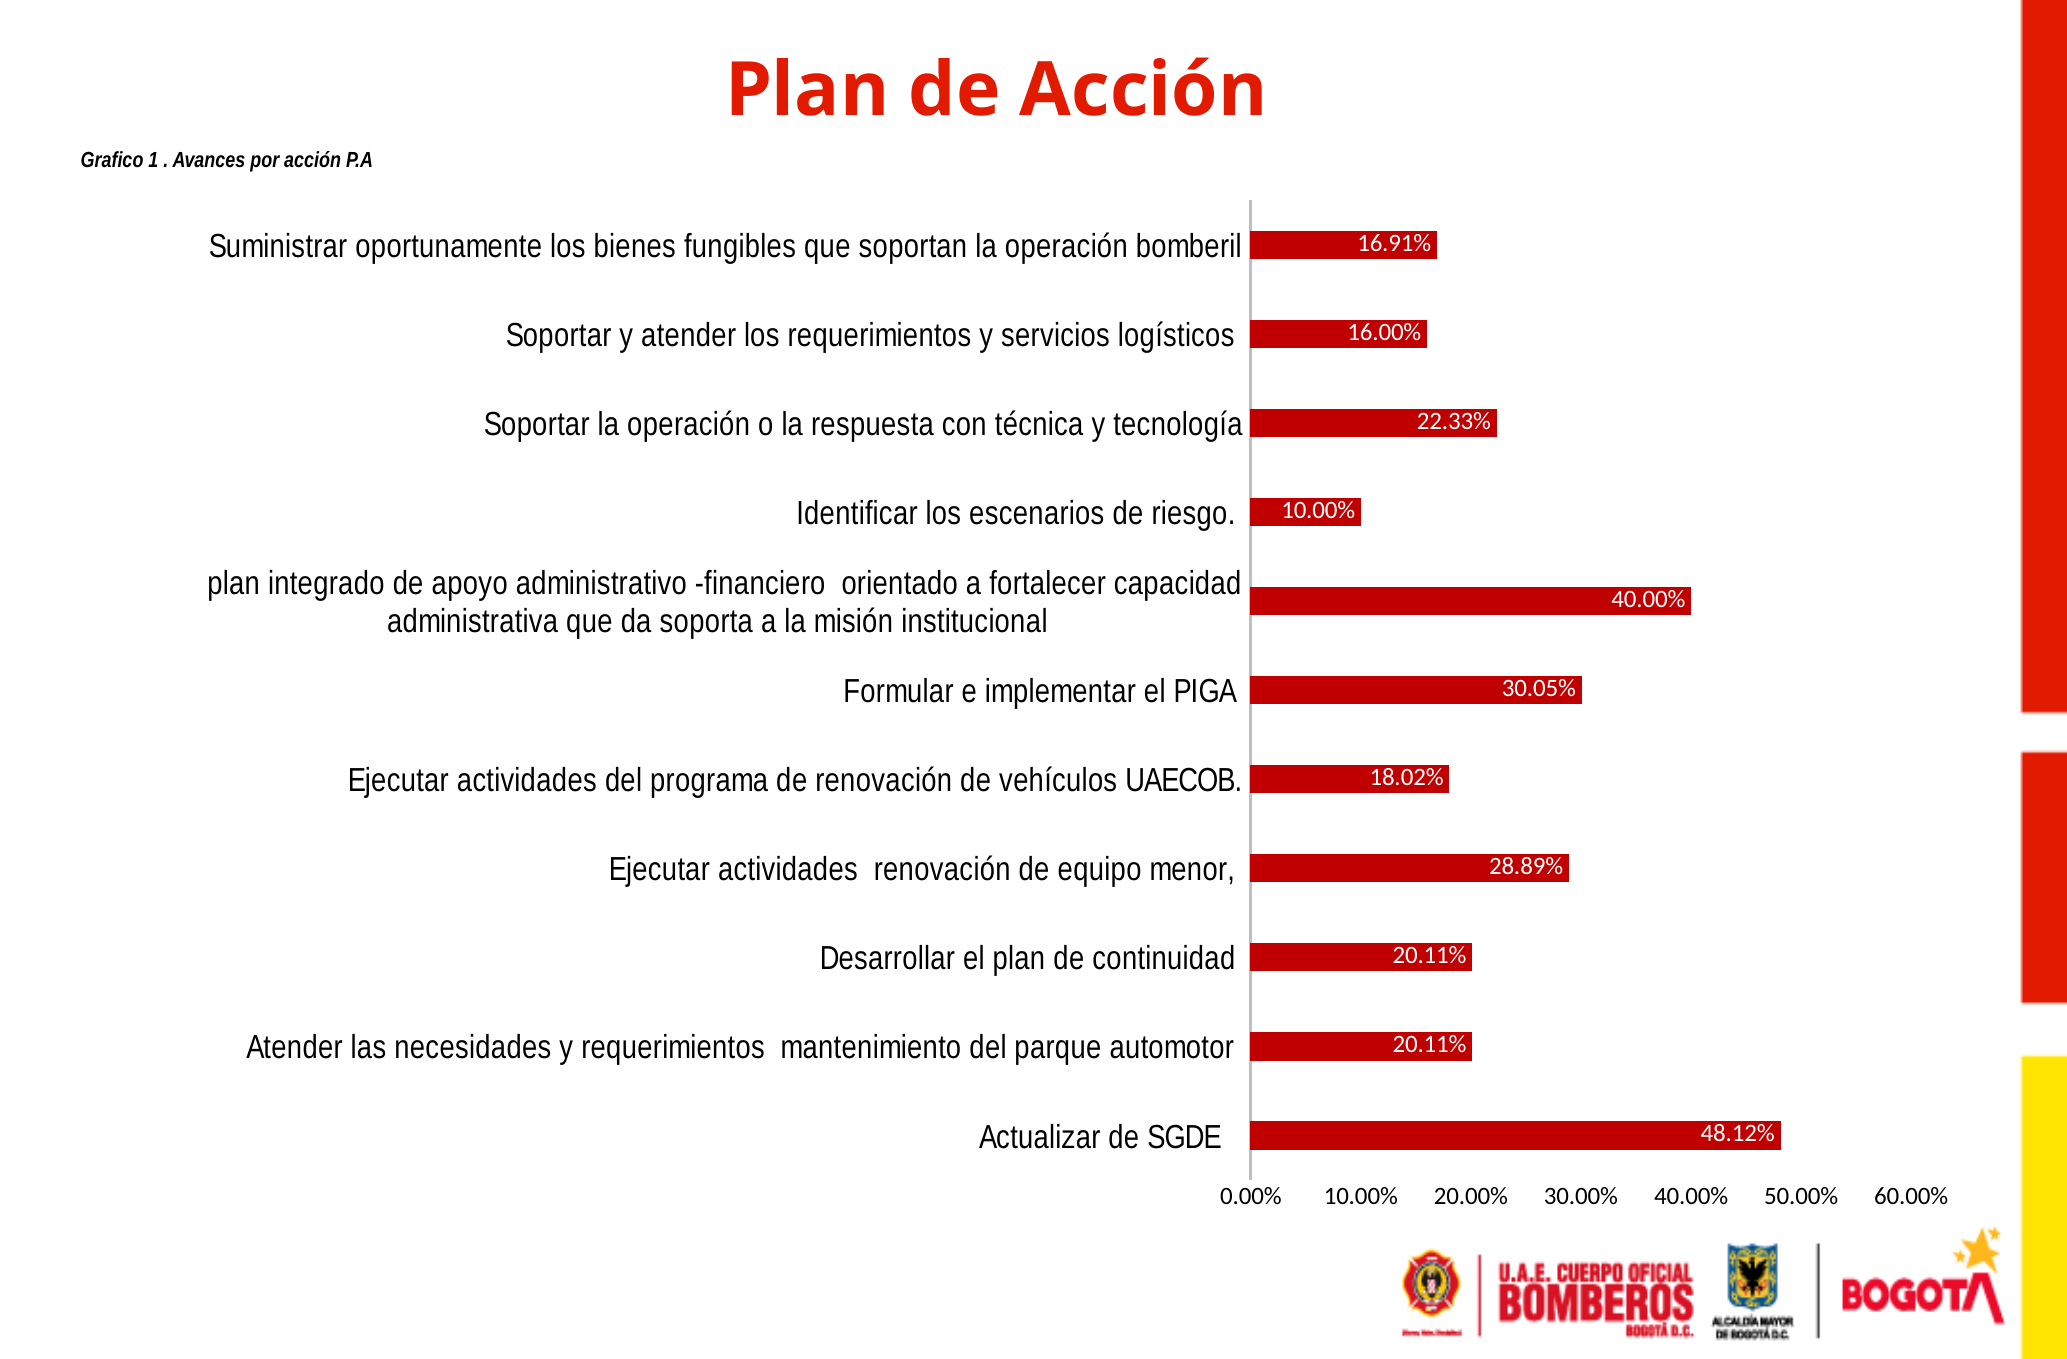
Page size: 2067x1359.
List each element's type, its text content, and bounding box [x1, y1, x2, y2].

title Plan de Acción [163, 32, 1869, 179]
chart [163, 179, 1985, 1233]
text_box Grafico 1 . Avances por acción P.A [65, 137, 398, 179]
picture [0, 0, 2067, 1359]
